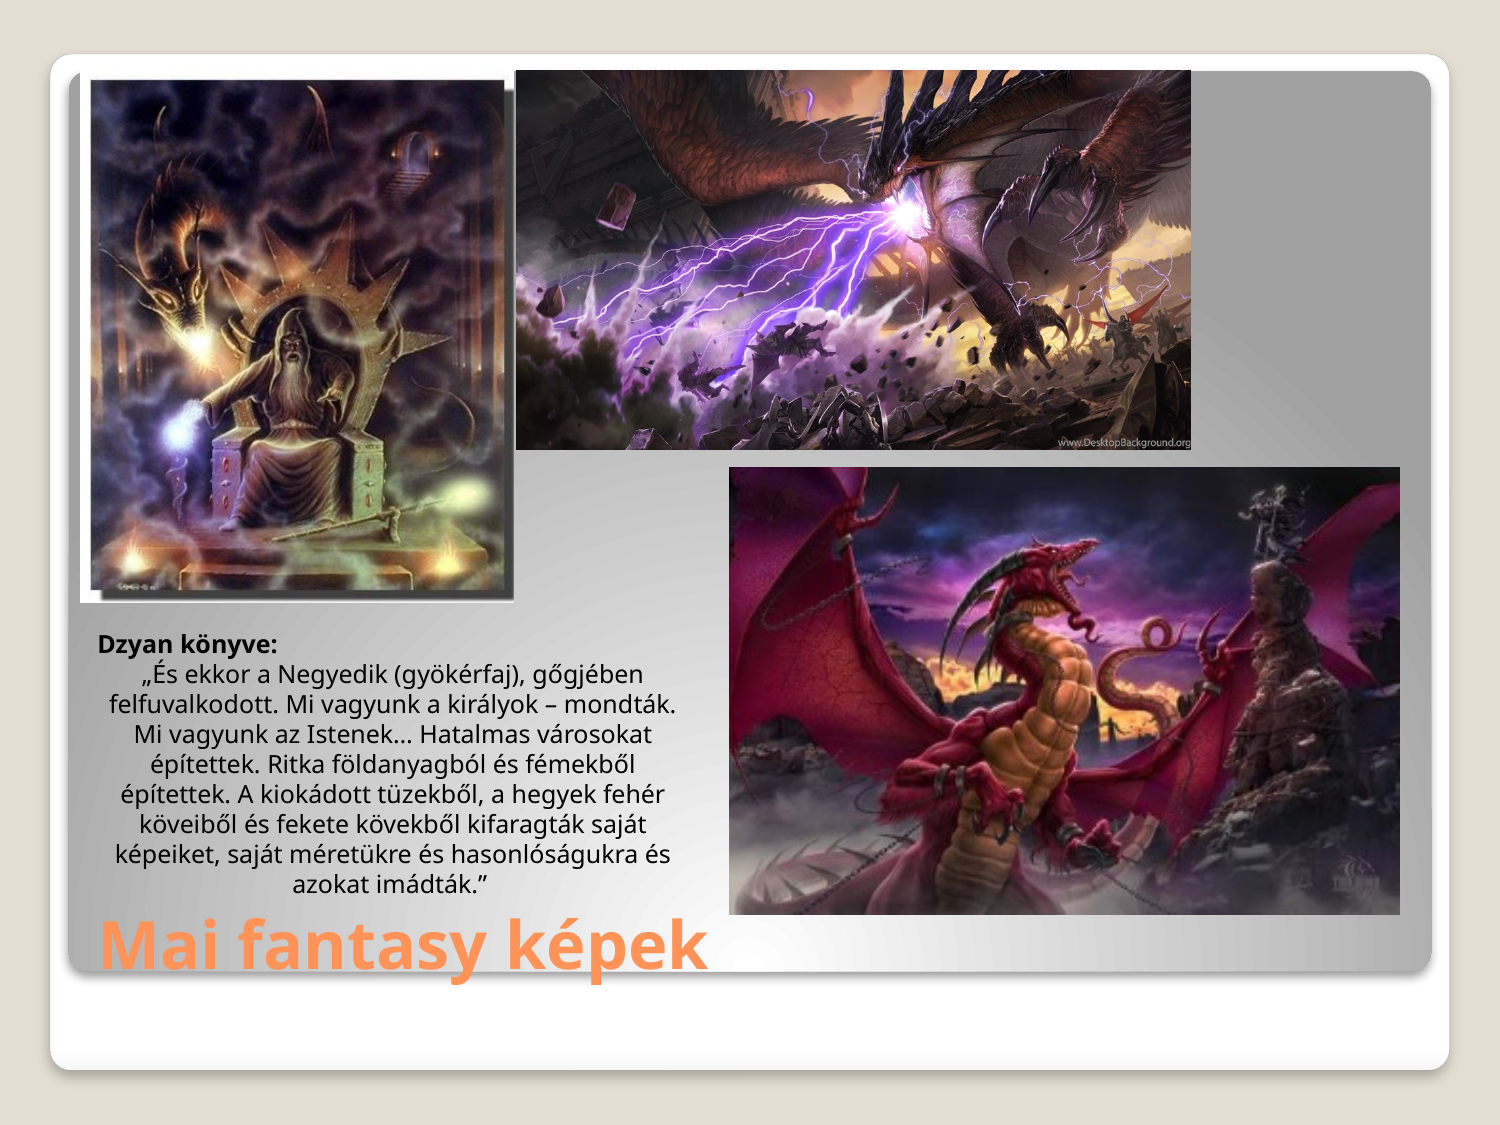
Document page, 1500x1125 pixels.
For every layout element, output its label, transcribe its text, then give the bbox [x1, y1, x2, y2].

picture [80, 66, 514, 603]
text_box Dzyan könyve: „És ekkor a Negyedik (gyökérfaj), gőgjében felfuvalkodott. Mi vagyunk a királyok – mondták. Mi vagyunk az Istenek… Hatalmas városokat építettek. Ritka földanyagból és fémekből építettek. A kiokádott tüzekből, a hegyek fehér köveiből és fekete kövekből kifaragták saját képeiket, saját méretükre és hasonlóságukra és azokat imádták.” [82, 621, 704, 906]
title Mai fantasy képek [82, 817, 1425, 991]
picture [728, 467, 1400, 916]
picture [515, 69, 1191, 450]
